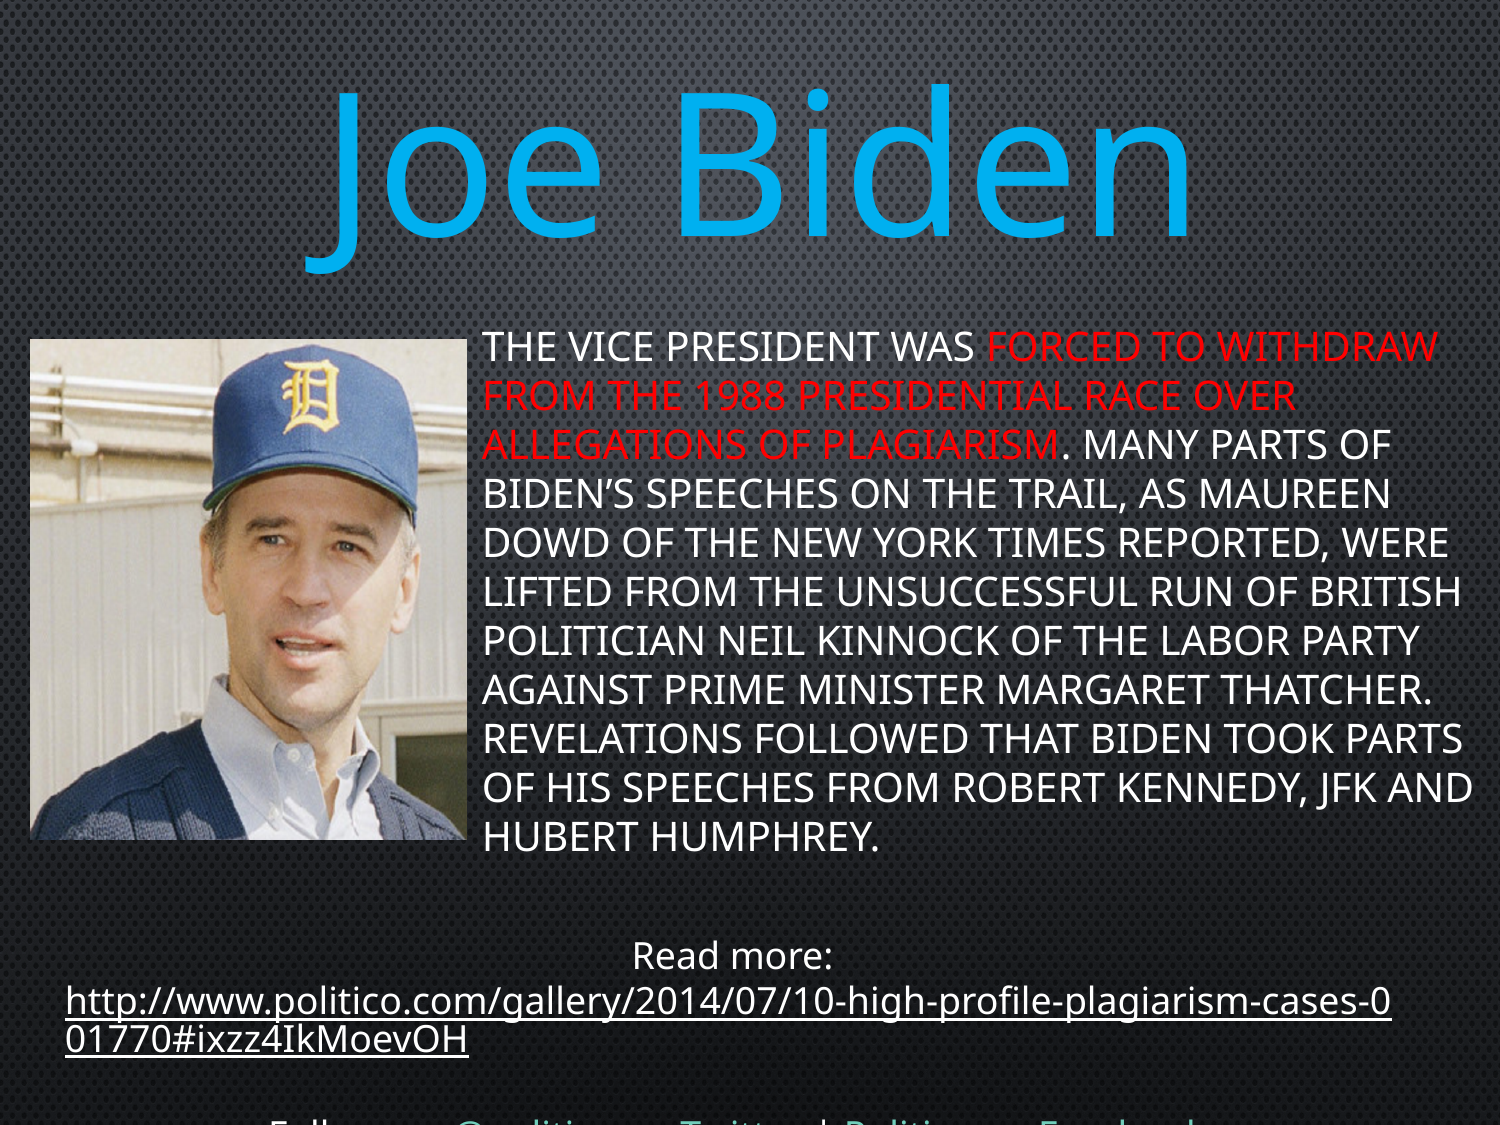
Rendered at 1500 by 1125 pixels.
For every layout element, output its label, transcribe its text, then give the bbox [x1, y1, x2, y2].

picture [30, 339, 468, 841]
title Joe Biden [0, 0, 1500, 313]
text_box Read more: http://www.politico.com/gallery/2014/07/10-high-profile-plagiarism-cases-001770#ixzz4IkMoevOH Follow us: @politico on Twitter | Politico on Facebook [50, 924, 1425, 1125]
list The vice president was forced to withdraw from the 1988 presidential race over allegations of plagiarism. Many parts of Biden’s speeches on the trail, as Maureen Dowd of the New York Times reported, were lifted from the unsuccessful run of British politician Neil Kinnock of the Labor Party against Prime Minister Margaret Thatcher. Revelations followed that Biden took parts of his speeches from Robert Kennedy, JFK and Hubert Humphrey. [466, 312, 1500, 868]
